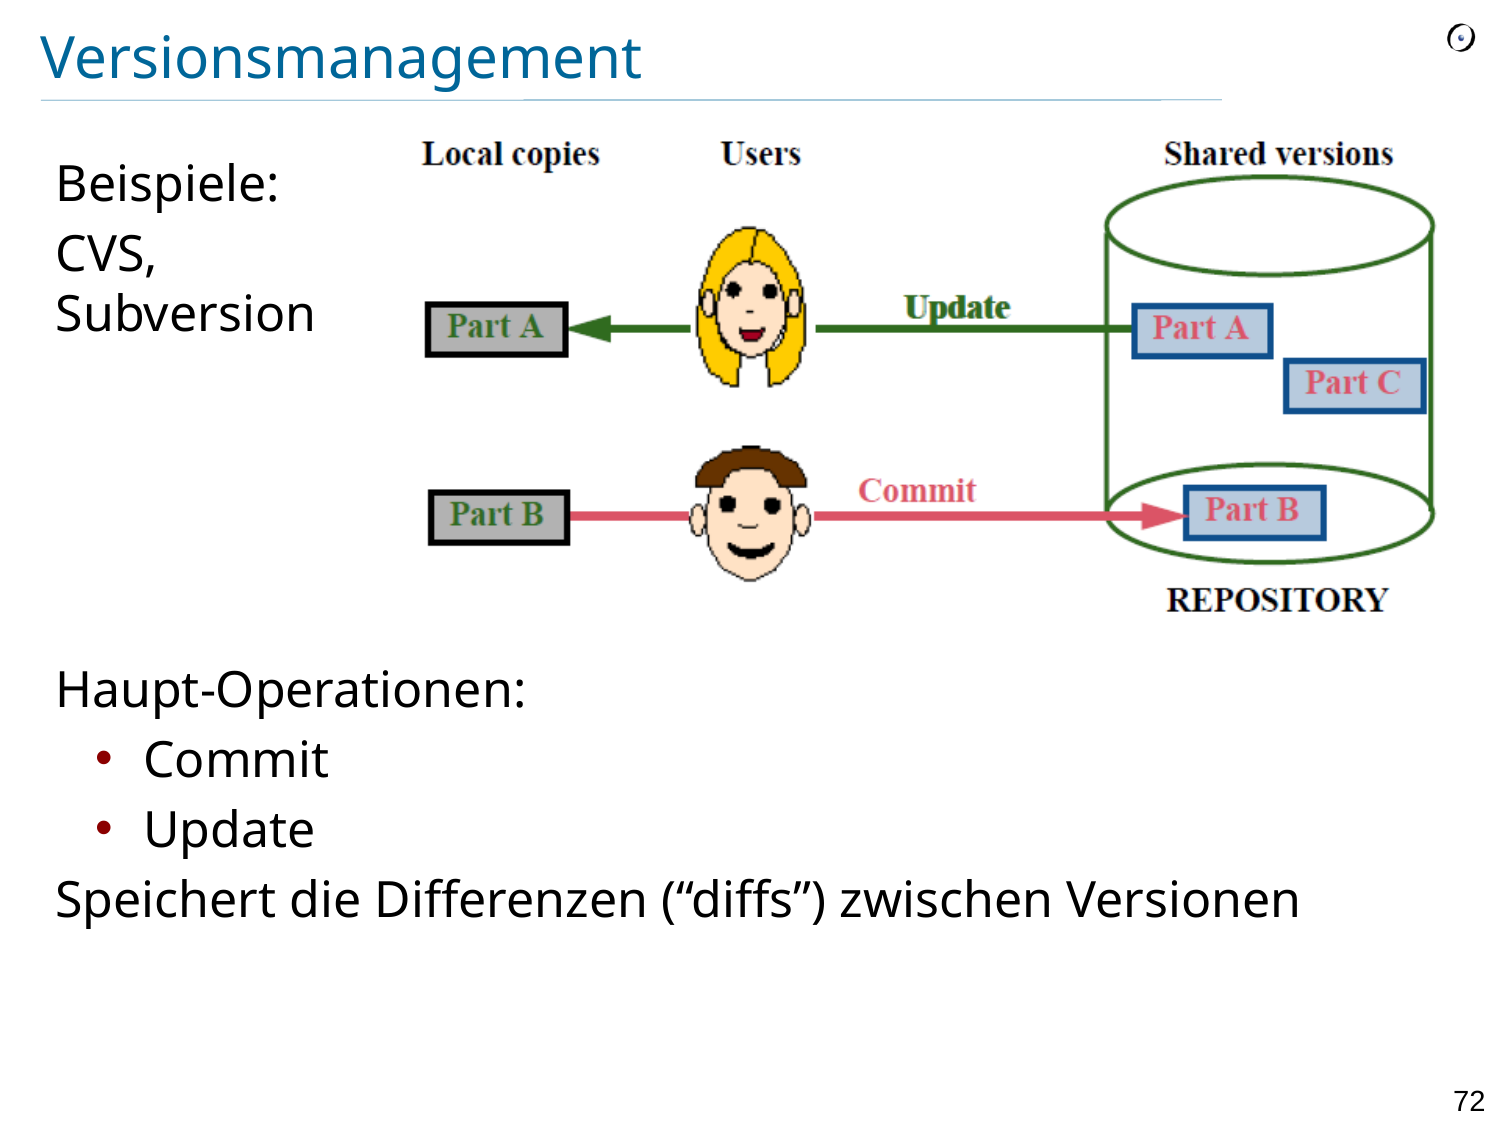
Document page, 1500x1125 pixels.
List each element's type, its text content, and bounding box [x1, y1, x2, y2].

title Versionsmanagement [40, 18, 1344, 91]
picture [397, 123, 1475, 637]
picture [1446, 20, 1476, 53]
list Beispiele: CVS, Subversion [40, 143, 392, 497]
text_box Haupt-Operationen: Commit Update Speichert die Differenzen (“diffs”) zwischen Versionen [40, 650, 1451, 1070]
